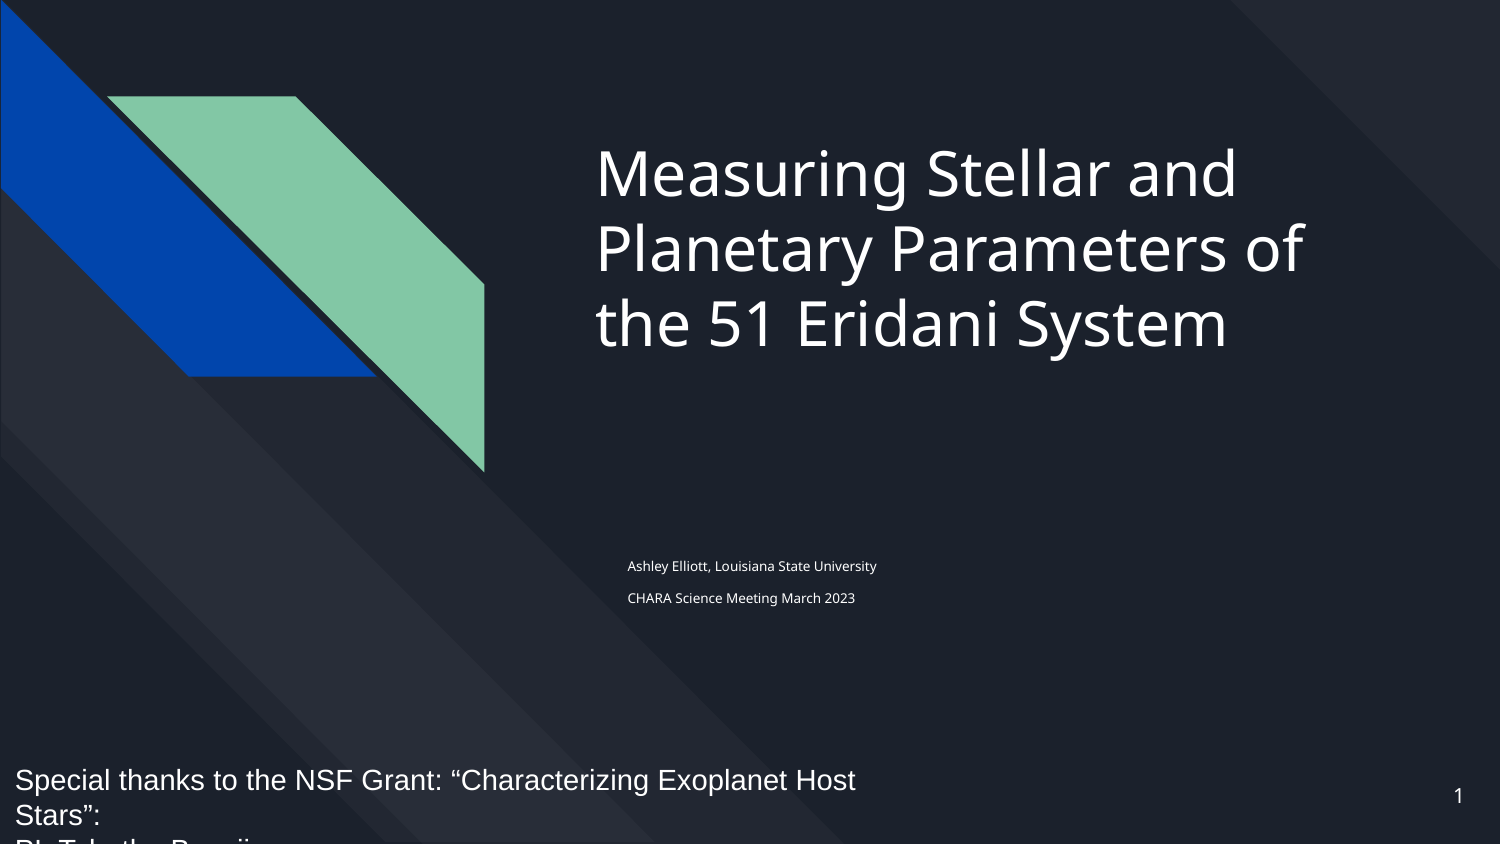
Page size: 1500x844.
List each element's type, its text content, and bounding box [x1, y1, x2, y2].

slide_number 1 [1389, 764, 1480, 830]
subtitle Ashley Elliott, Louisiana State University CHARA Science Meeting March 2023 [612, 542, 1404, 626]
title Measuring Stellar and Planetary Parameters of the 51 Eridani System [580, 119, 1404, 379]
text_box Special thanks to the NSF Grant: “Characterizing Exoplanet Host Stars”: PI: Tabetha Boyajian [0, 754, 967, 844]
